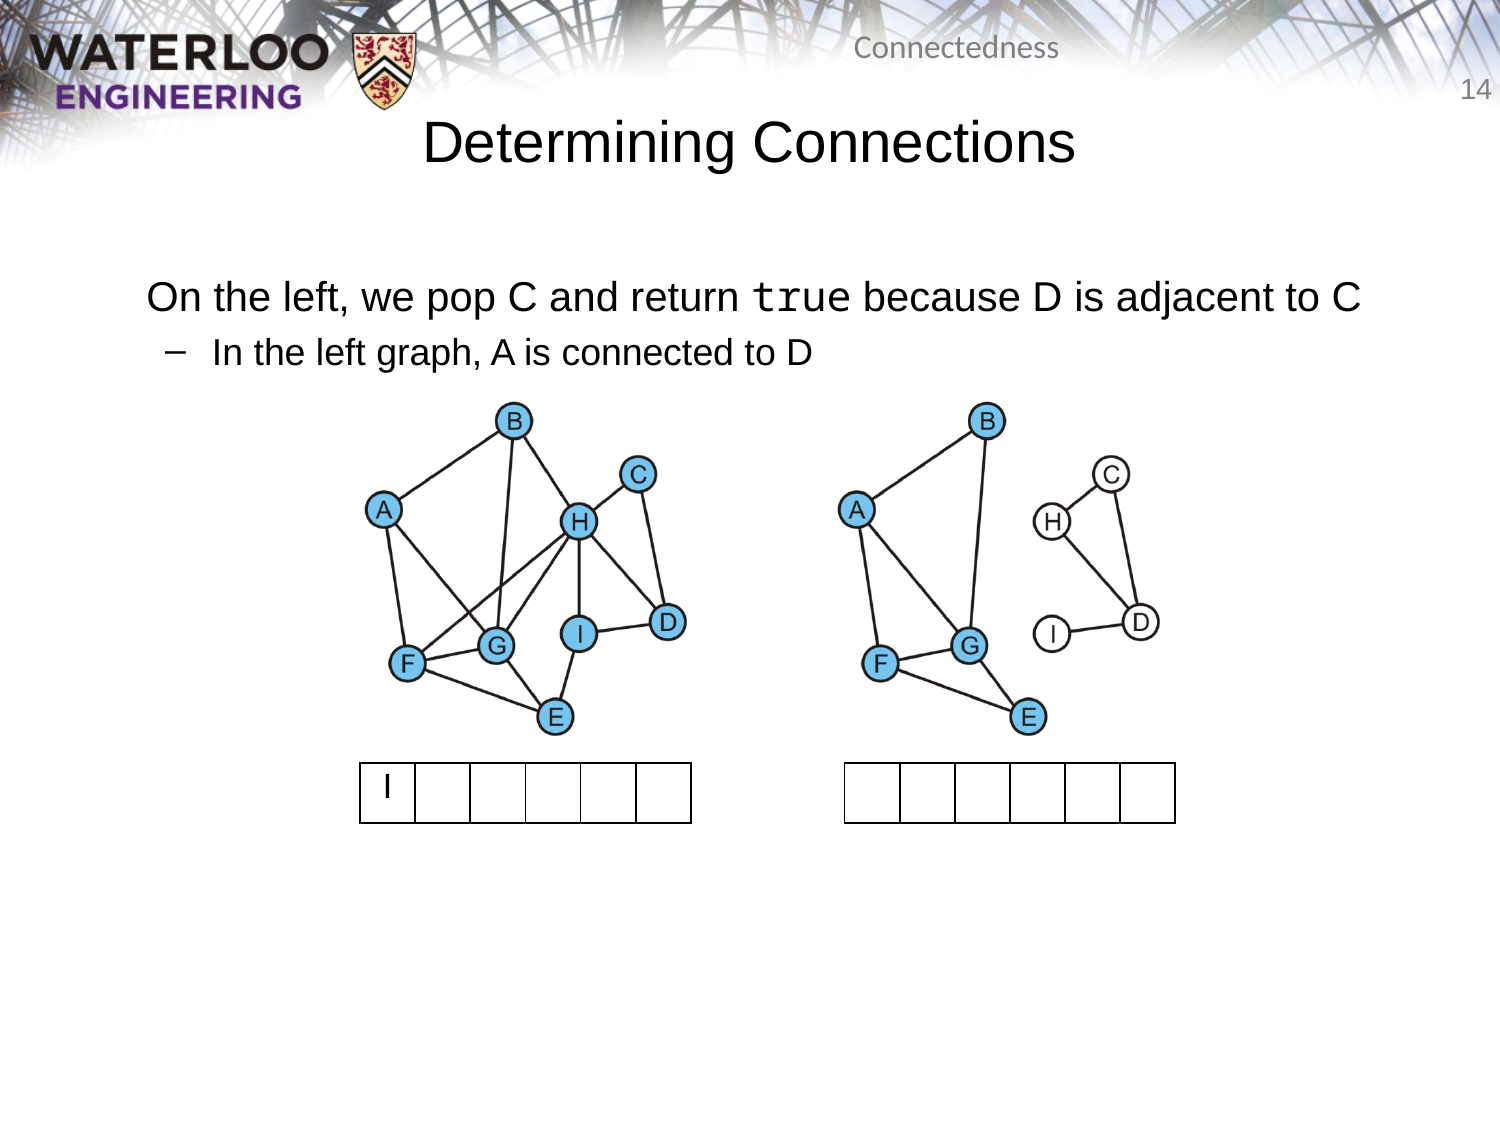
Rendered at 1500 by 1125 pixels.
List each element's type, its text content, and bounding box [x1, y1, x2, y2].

table_header [1011, 764, 1064, 822]
table_header [471, 764, 525, 822]
table_header [1121, 764, 1174, 822]
picture [0, 0, 1500, 1125]
table_header [1066, 764, 1119, 822]
table_header [637, 764, 690, 822]
table_header [526, 764, 580, 822]
table_header [901, 764, 954, 822]
table_header [416, 764, 469, 822]
table_header [956, 764, 1009, 822]
table_header I [361, 764, 414, 822]
title Determining Connections [74, 44, 1426, 233]
table_header [845, 764, 899, 822]
table_header [581, 764, 635, 822]
list On the left, we pop C and return true because D is adjacent to C In the left graph, A is connected to D [74, 262, 1426, 1006]
